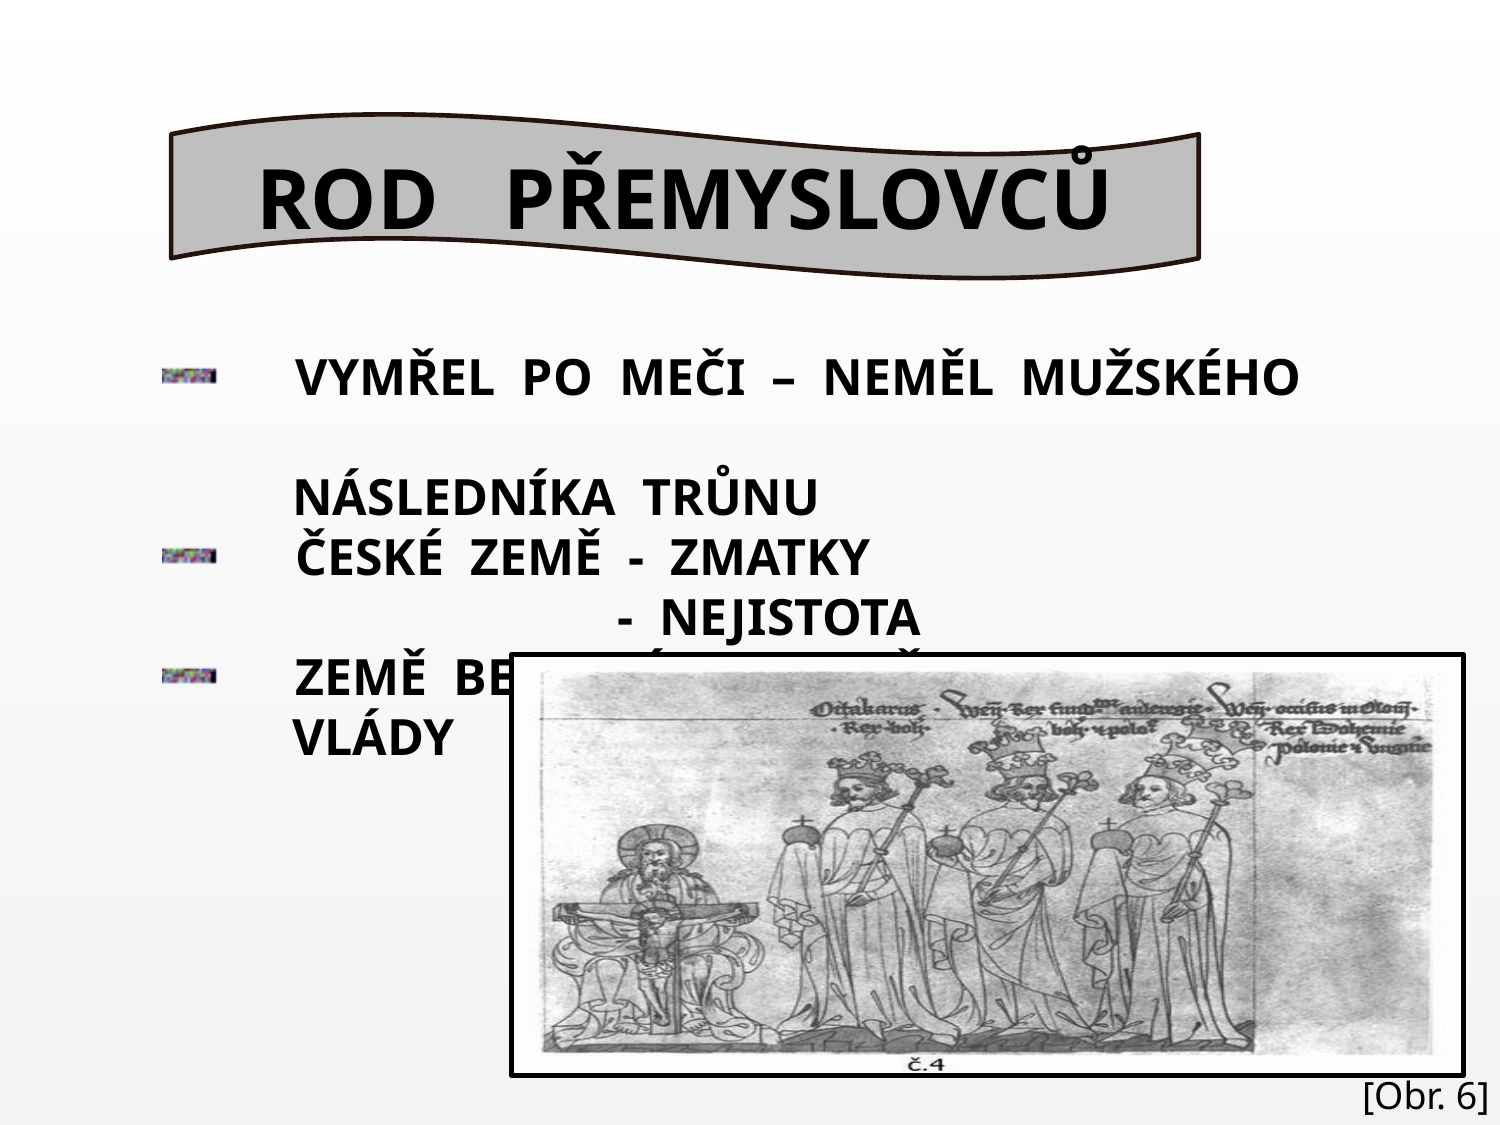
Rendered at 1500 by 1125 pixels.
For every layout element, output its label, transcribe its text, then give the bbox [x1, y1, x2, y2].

picture [162, 657, 244, 693]
picture [162, 357, 244, 393]
picture [162, 537, 244, 573]
picture [513, 656, 1462, 1074]
text_box [Obr. 6] [1347, 1064, 1500, 1125]
text_box VYMŘEL PO MEČI – NEMĚL MUŽSKÉHO NÁSLEDNÍKA TRŮNU ČESKÉ ZEMĚ - ZMATKY - NEJISTOTA ZEMĚ BEZ KRÁLE – NEMĚL SE KDO UJAT VLÁDY [147, 338, 1341, 773]
text_box ROD PŘEMYSLOVCŮ [170, 113, 1200, 280]
